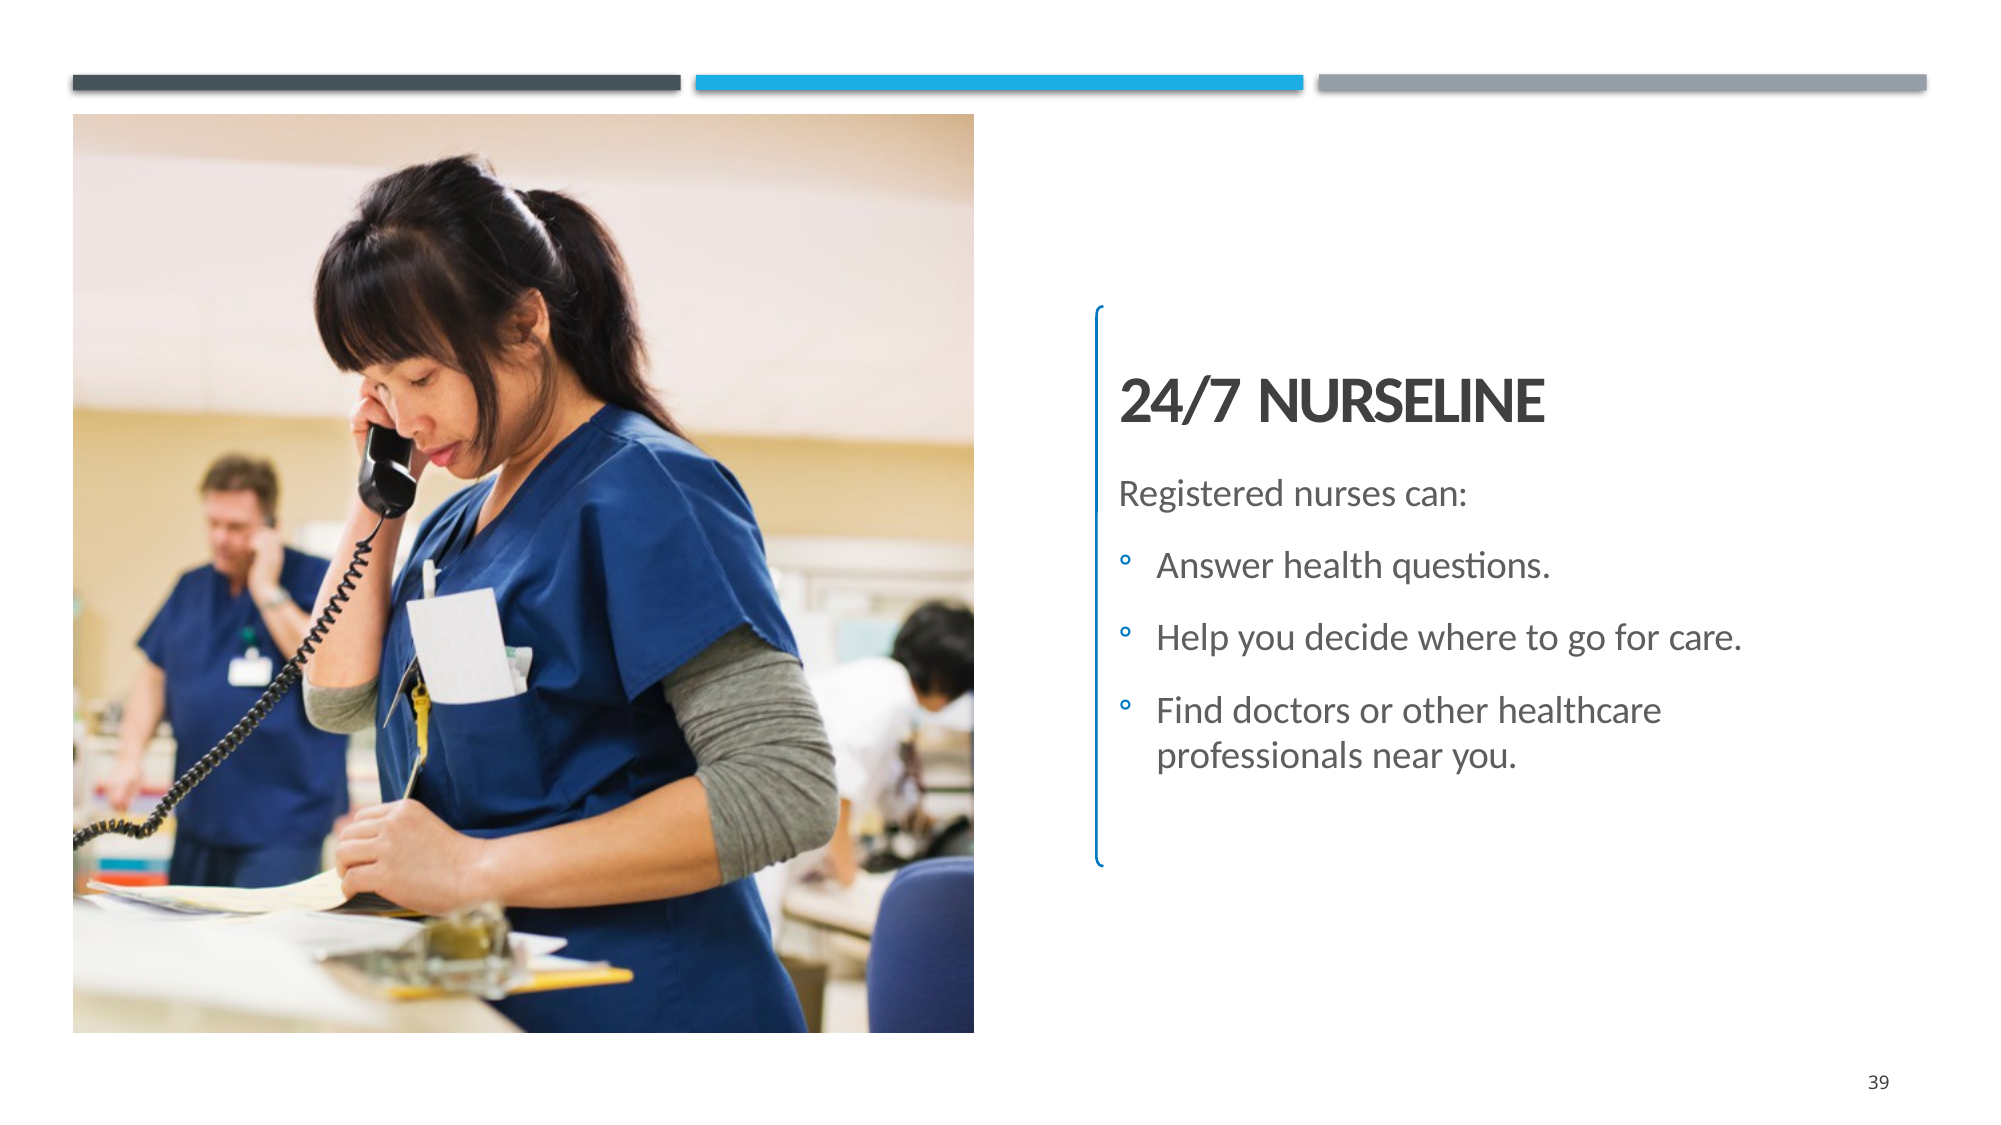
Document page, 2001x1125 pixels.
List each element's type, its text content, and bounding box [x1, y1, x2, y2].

text_box Registered nurses can: Answer health questions. Help you decide where to go for care. Find doctors or other healthcare professionals near you. [1116, 439, 1804, 776]
slide_number 39 [1732, 1053, 1905, 1114]
title 24/7 NurseLine [1116, 245, 1638, 437]
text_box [73, 114, 1105, 1034]
